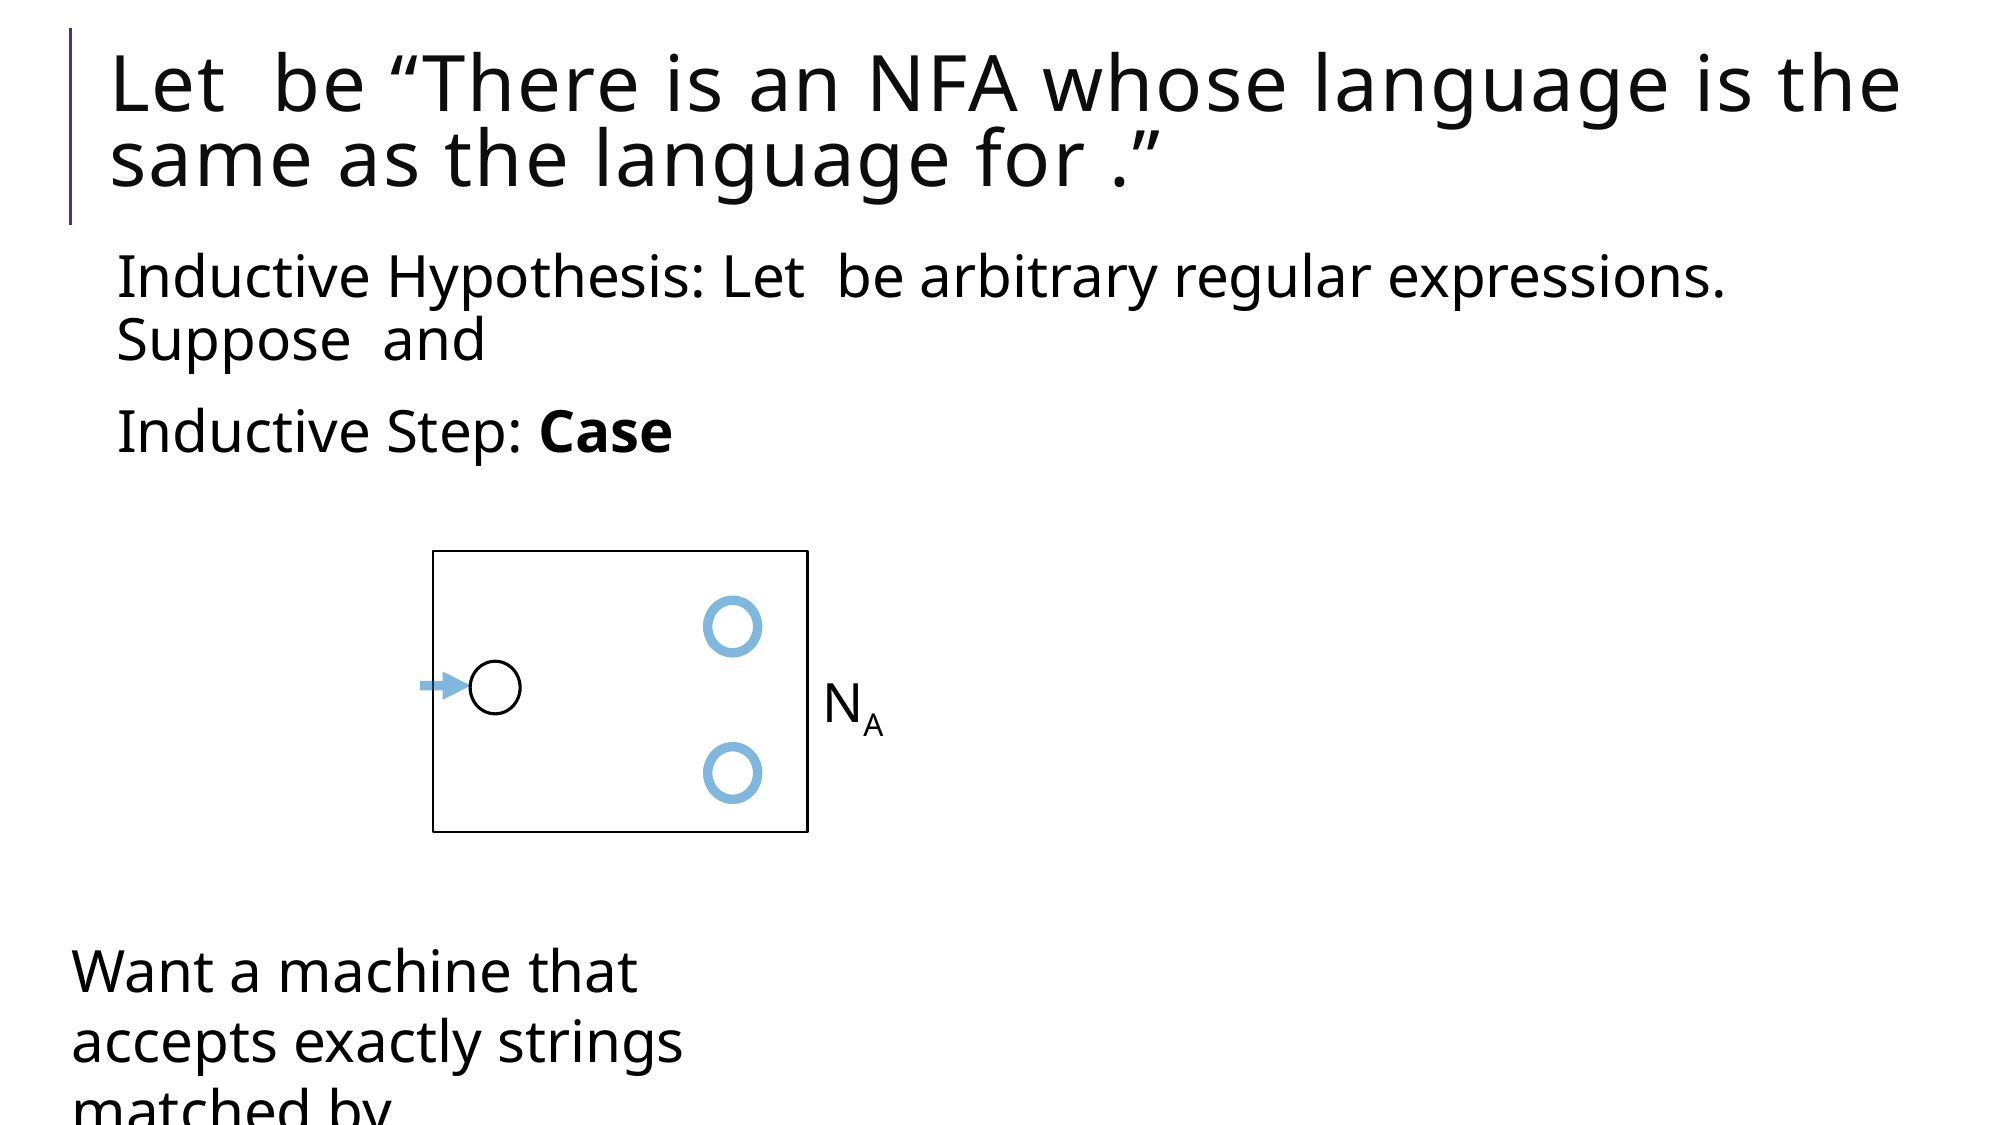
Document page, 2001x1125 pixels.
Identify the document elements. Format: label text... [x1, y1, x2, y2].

text_box [706, 745, 759, 801]
text_box [706, 598, 759, 655]
text_box NA [807, 661, 899, 750]
text_box [432, 551, 808, 833]
text_box [469, 659, 522, 716]
